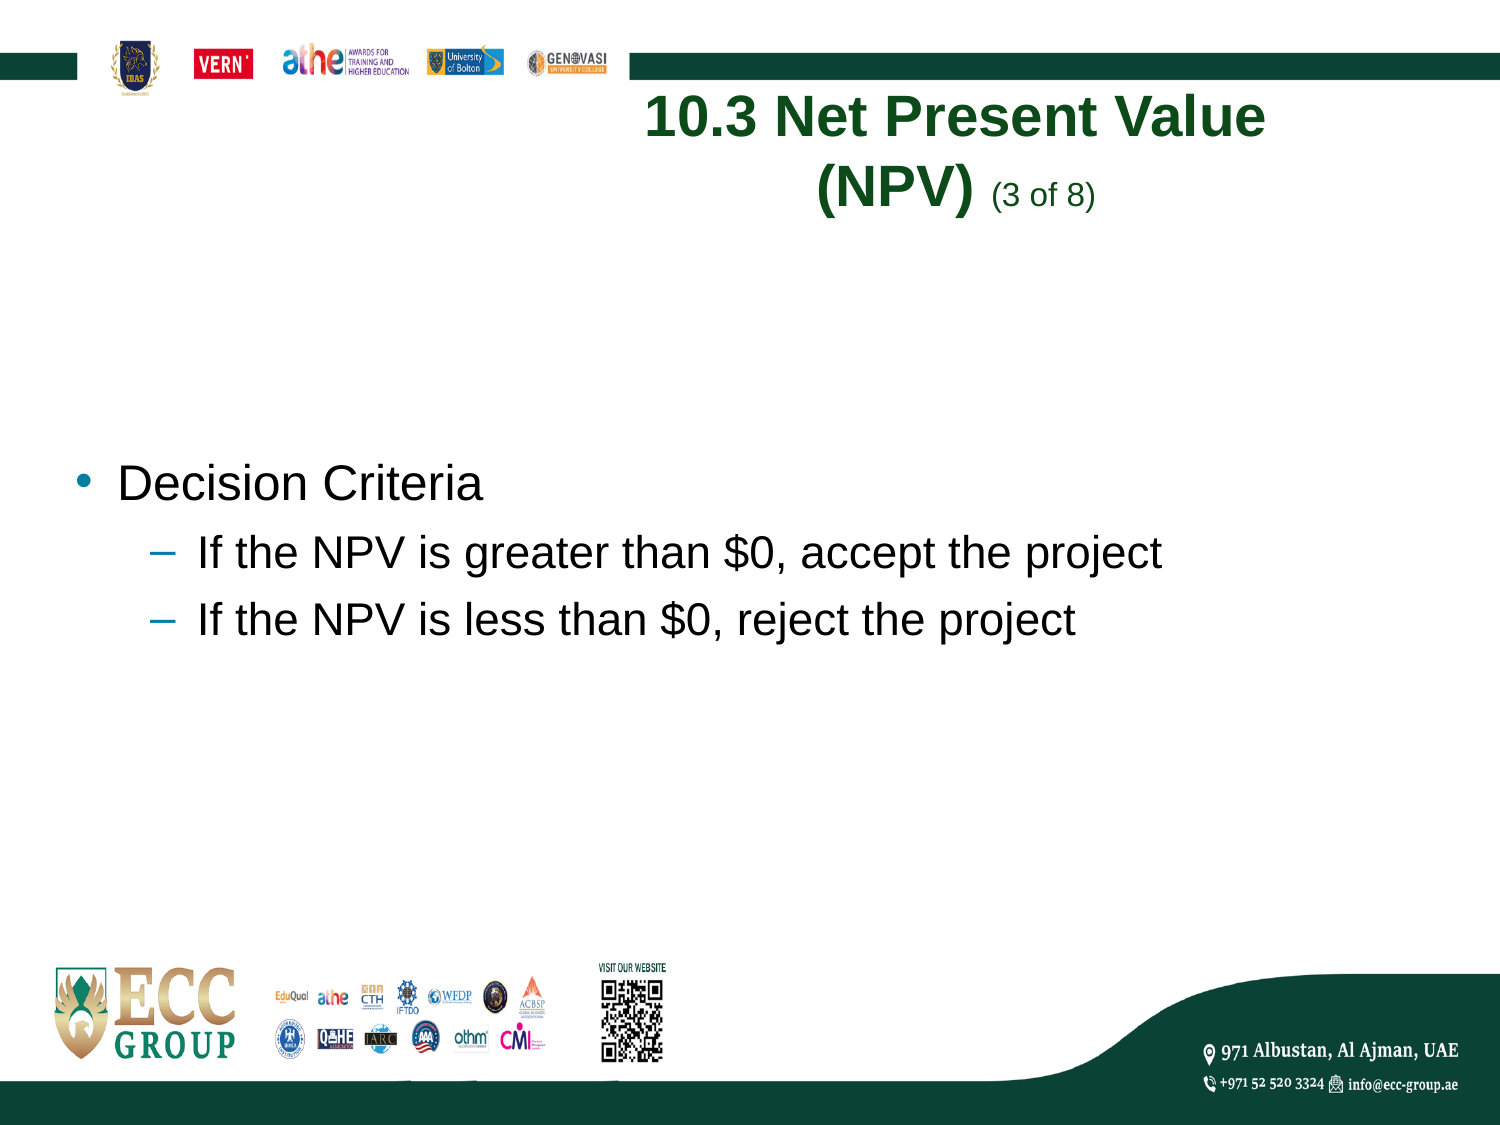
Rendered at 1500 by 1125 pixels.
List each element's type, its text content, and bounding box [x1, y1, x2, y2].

list Decision Criteria If the NPV is greater than $0, accept the project If the NPV is less than $0, reject the project [75, 450, 1425, 738]
picture [0, 0, 1500, 1125]
title 10.3 Net Present Value (NPV) (3 of 8) [600, 87, 1313, 219]
